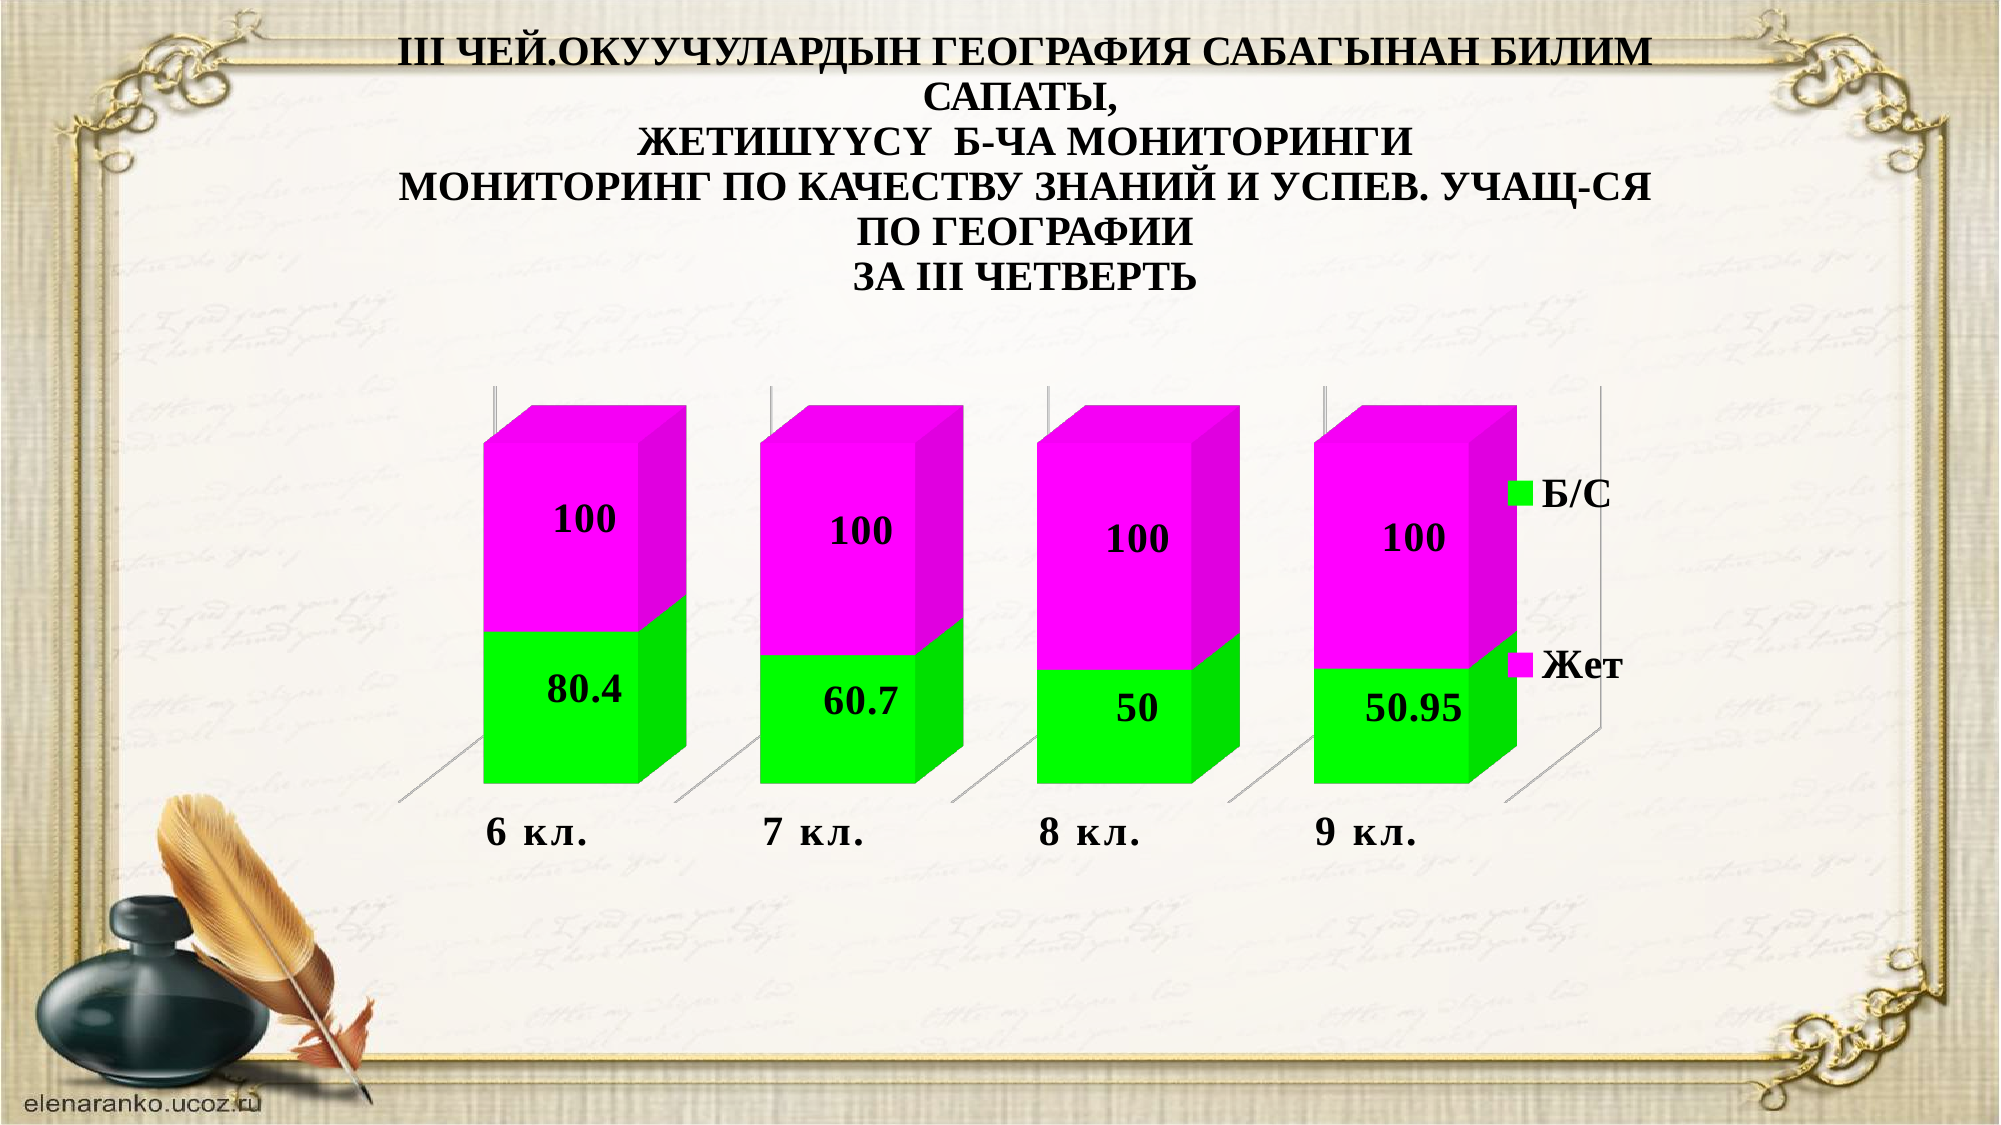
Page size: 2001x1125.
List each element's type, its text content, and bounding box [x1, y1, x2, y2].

picture [0, 0, 2001, 1125]
chart [349, 266, 1650, 906]
title III чей.окуучулардын география сабагынан билим сапаты, жетишүүсү б-ча мониторинги мониторинг по качеству знаний и успев. учащ-ся по географии за III четверть [350, 90, 1701, 290]
